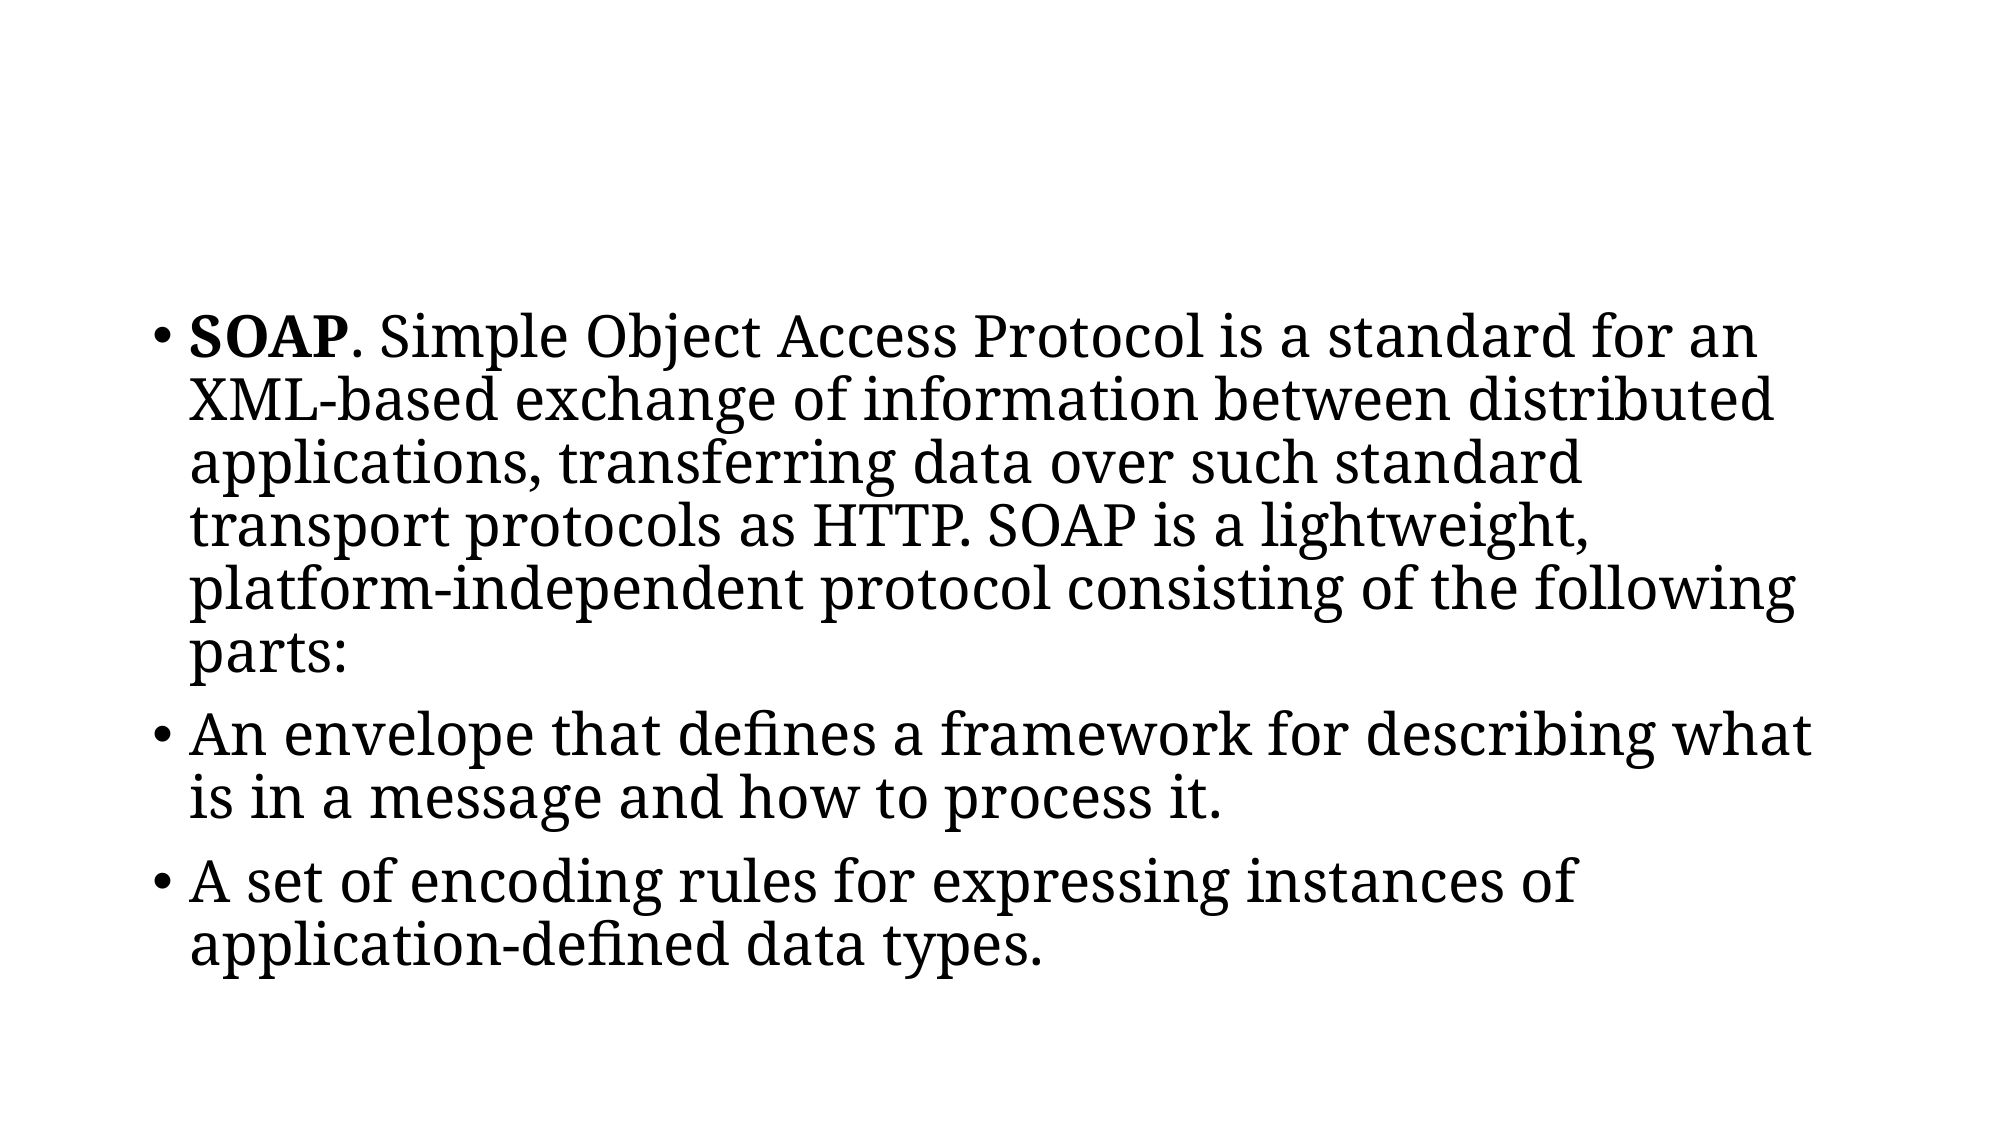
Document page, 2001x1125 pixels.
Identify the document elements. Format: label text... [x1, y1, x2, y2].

list SOAP. Simple Object Access Protocol is a standard for an XML-based exchange of information between distributed applications, transferring data over such standard transport protocols as HTTP. SOAP is a lightweight, platform-independent protocol consisting of the following parts: An envelope that defines a framework for describing what is in a message and how to process it. A set of encoding rules for expressing instances of application-defined data types. [137, 299, 1863, 1014]
